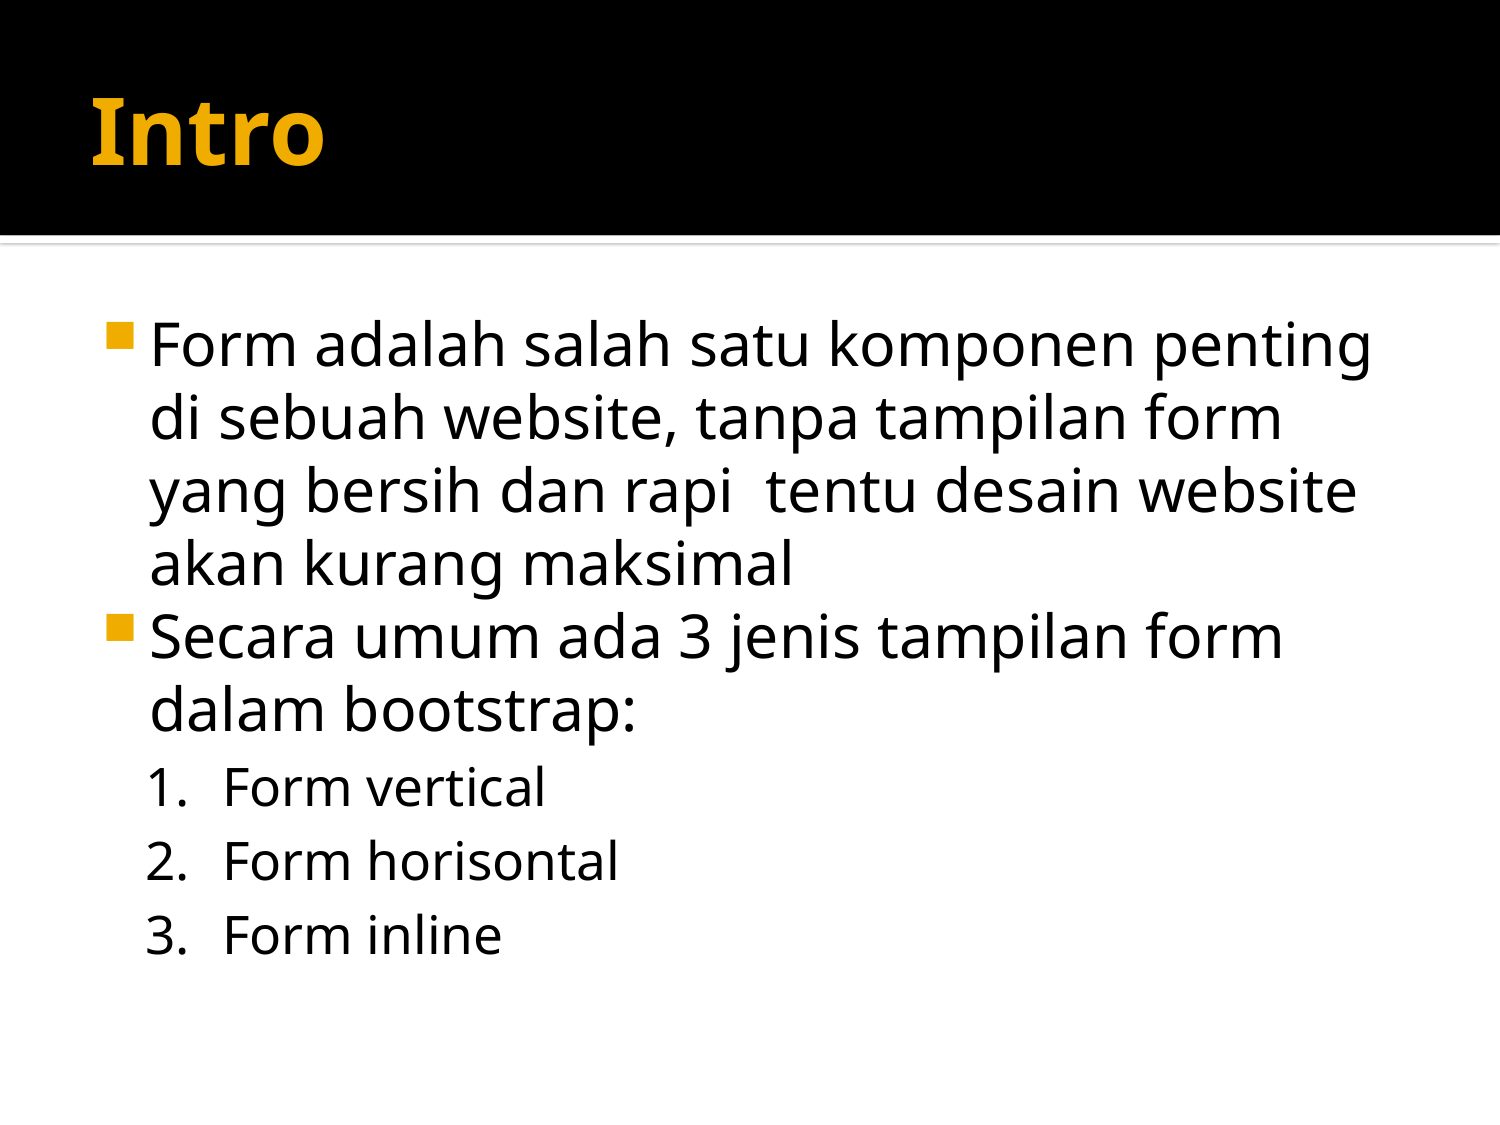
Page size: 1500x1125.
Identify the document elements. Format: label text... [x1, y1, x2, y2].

list Form adalah salah satu komponen penting di sebuah website, tanpa tampilan form yang bersih dan rapi tentu desain website akan kurang maksimal Secara umum ada 3 jenis tampilan form dalam bootstrap: Form vertical Form horisontal Form inline [75, 291, 1425, 1050]
title Intro [75, 25, 1425, 231]
